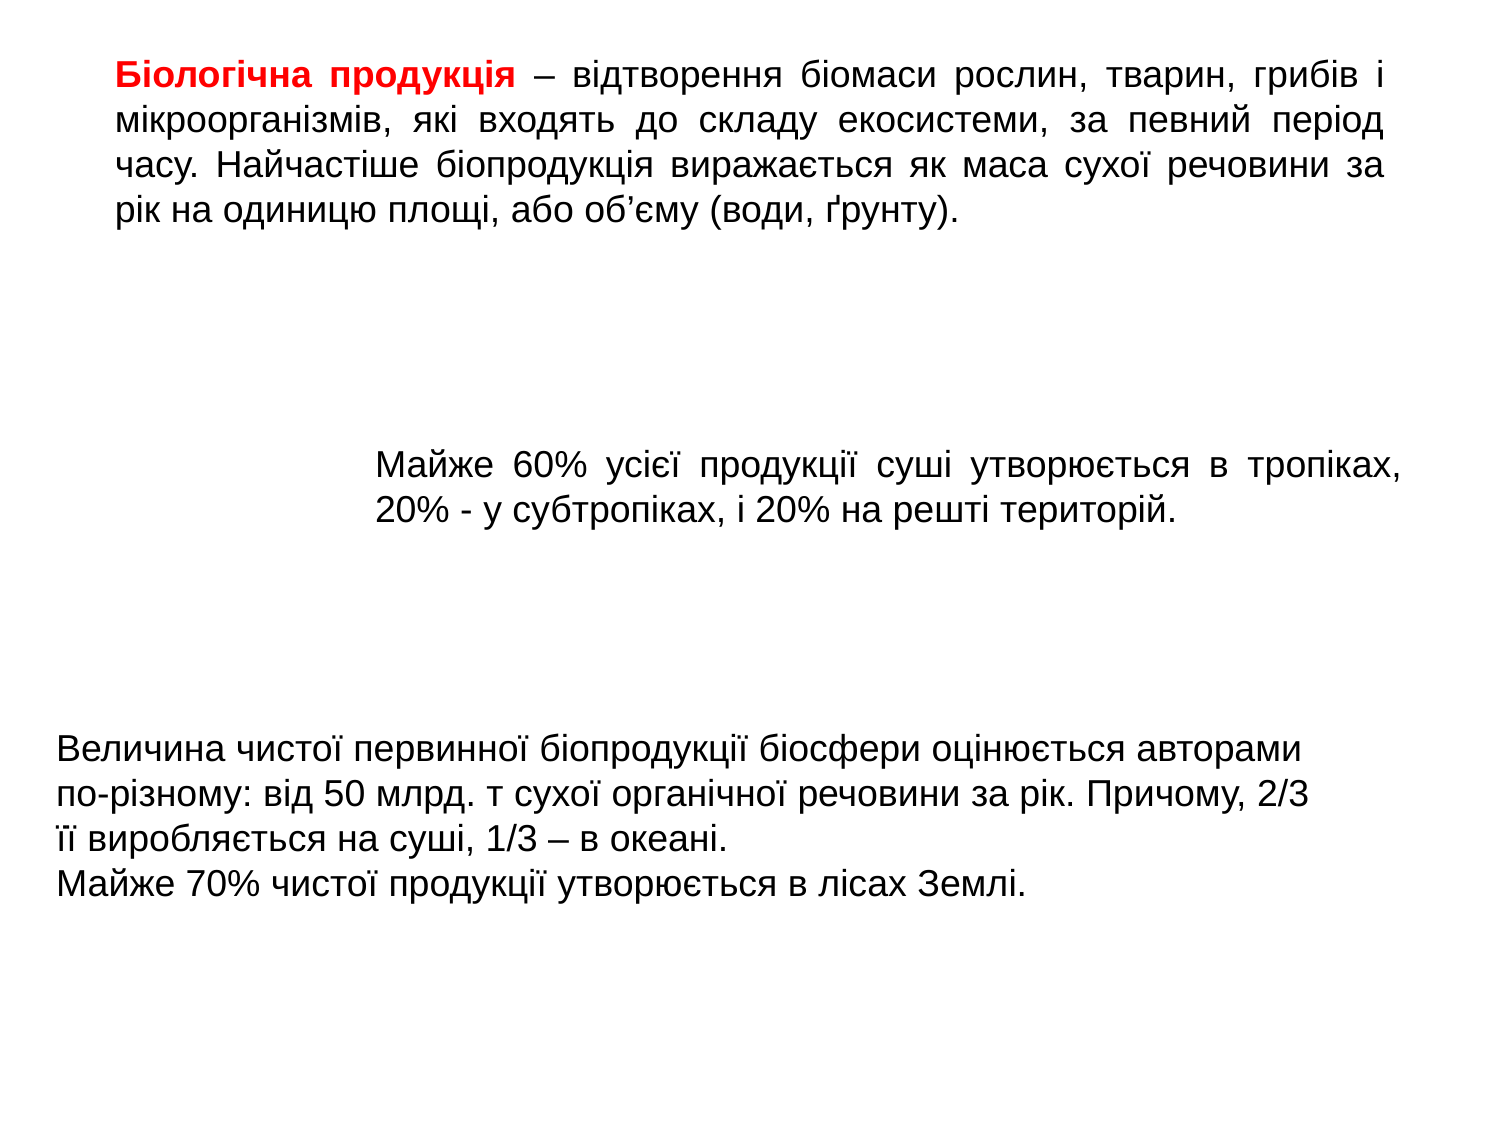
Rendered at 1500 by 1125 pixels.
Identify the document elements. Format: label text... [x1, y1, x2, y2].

text_box Величина чистої первинної біопродукції біосфери оцінюється авторами по-різному: від 50 млрд. т сухої органічної речовини за рік. Причому, 2/3 її виробляється на суші, 1/3 – в океані. Майже 70% чистої продукції утворюється в лісах Землі. [41, 716, 1341, 911]
text_box Майже 60% усієї продукції суші утворюється в тропіках, 20% - у субтропіках, і 20% на решті територій. [360, 432, 1418, 538]
text_box Біологічна продукція – відтворення біомаси рослин, тварин, грибів і мікроорганізмів, які входять до складу екосистеми, за певний період часу. Найчастіше біопродукція виражається як маса сухої речовини за рік на одиницю площі, або об’єму (води, ґрунту). [100, 42, 1400, 238]
